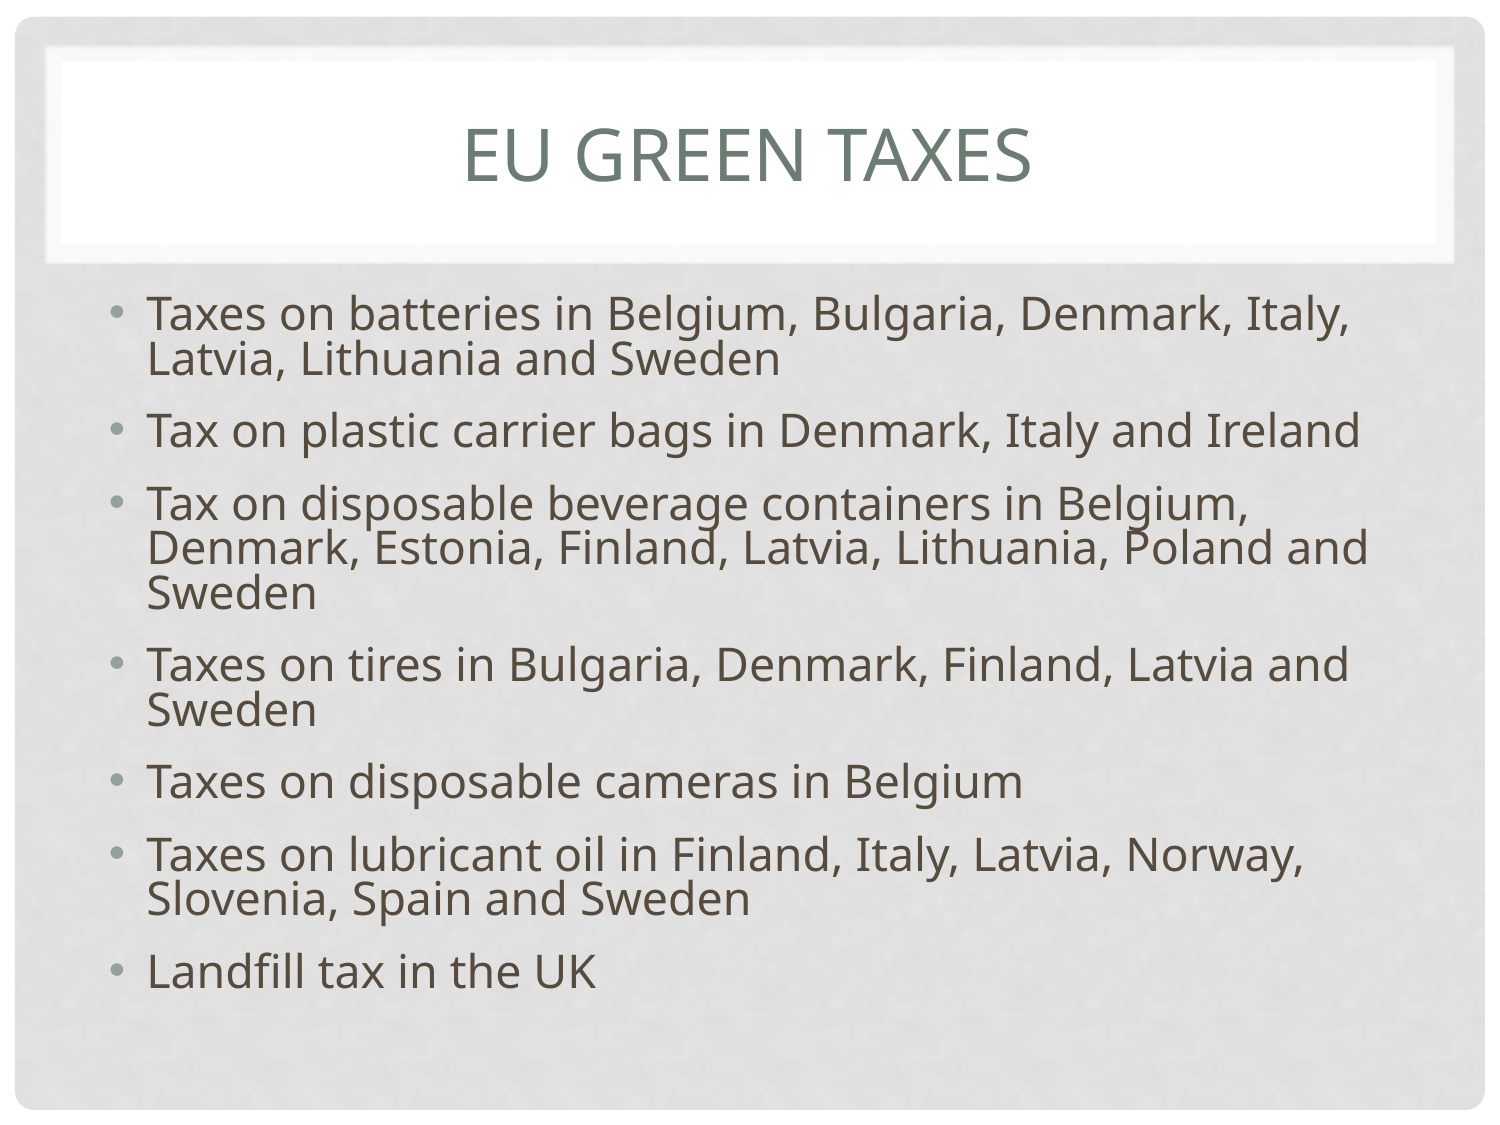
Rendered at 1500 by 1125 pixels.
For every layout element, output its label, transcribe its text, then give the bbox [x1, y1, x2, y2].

title EU green taxes [69, 66, 1425, 238]
list Taxes on batteries in Belgium, Bulgaria, Denmark, Italy, Latvia, Lithuania and Sweden Tax on plastic carrier bags in Denmark, Italy and Ireland Tax on disposable beverage containers in Belgium, Denmark, Estonia, Finland, Latvia, Lithuania, Poland and Sweden Taxes on tires in Bulgaria, Denmark, Finland, Latvia and Sweden Taxes on disposable cameras in Belgium Taxes on lubricant oil in Finland, Italy, Latvia, Norway, Slovenia, Spain and Sweden Landfill tax in the UK [75, 287, 1425, 1005]
